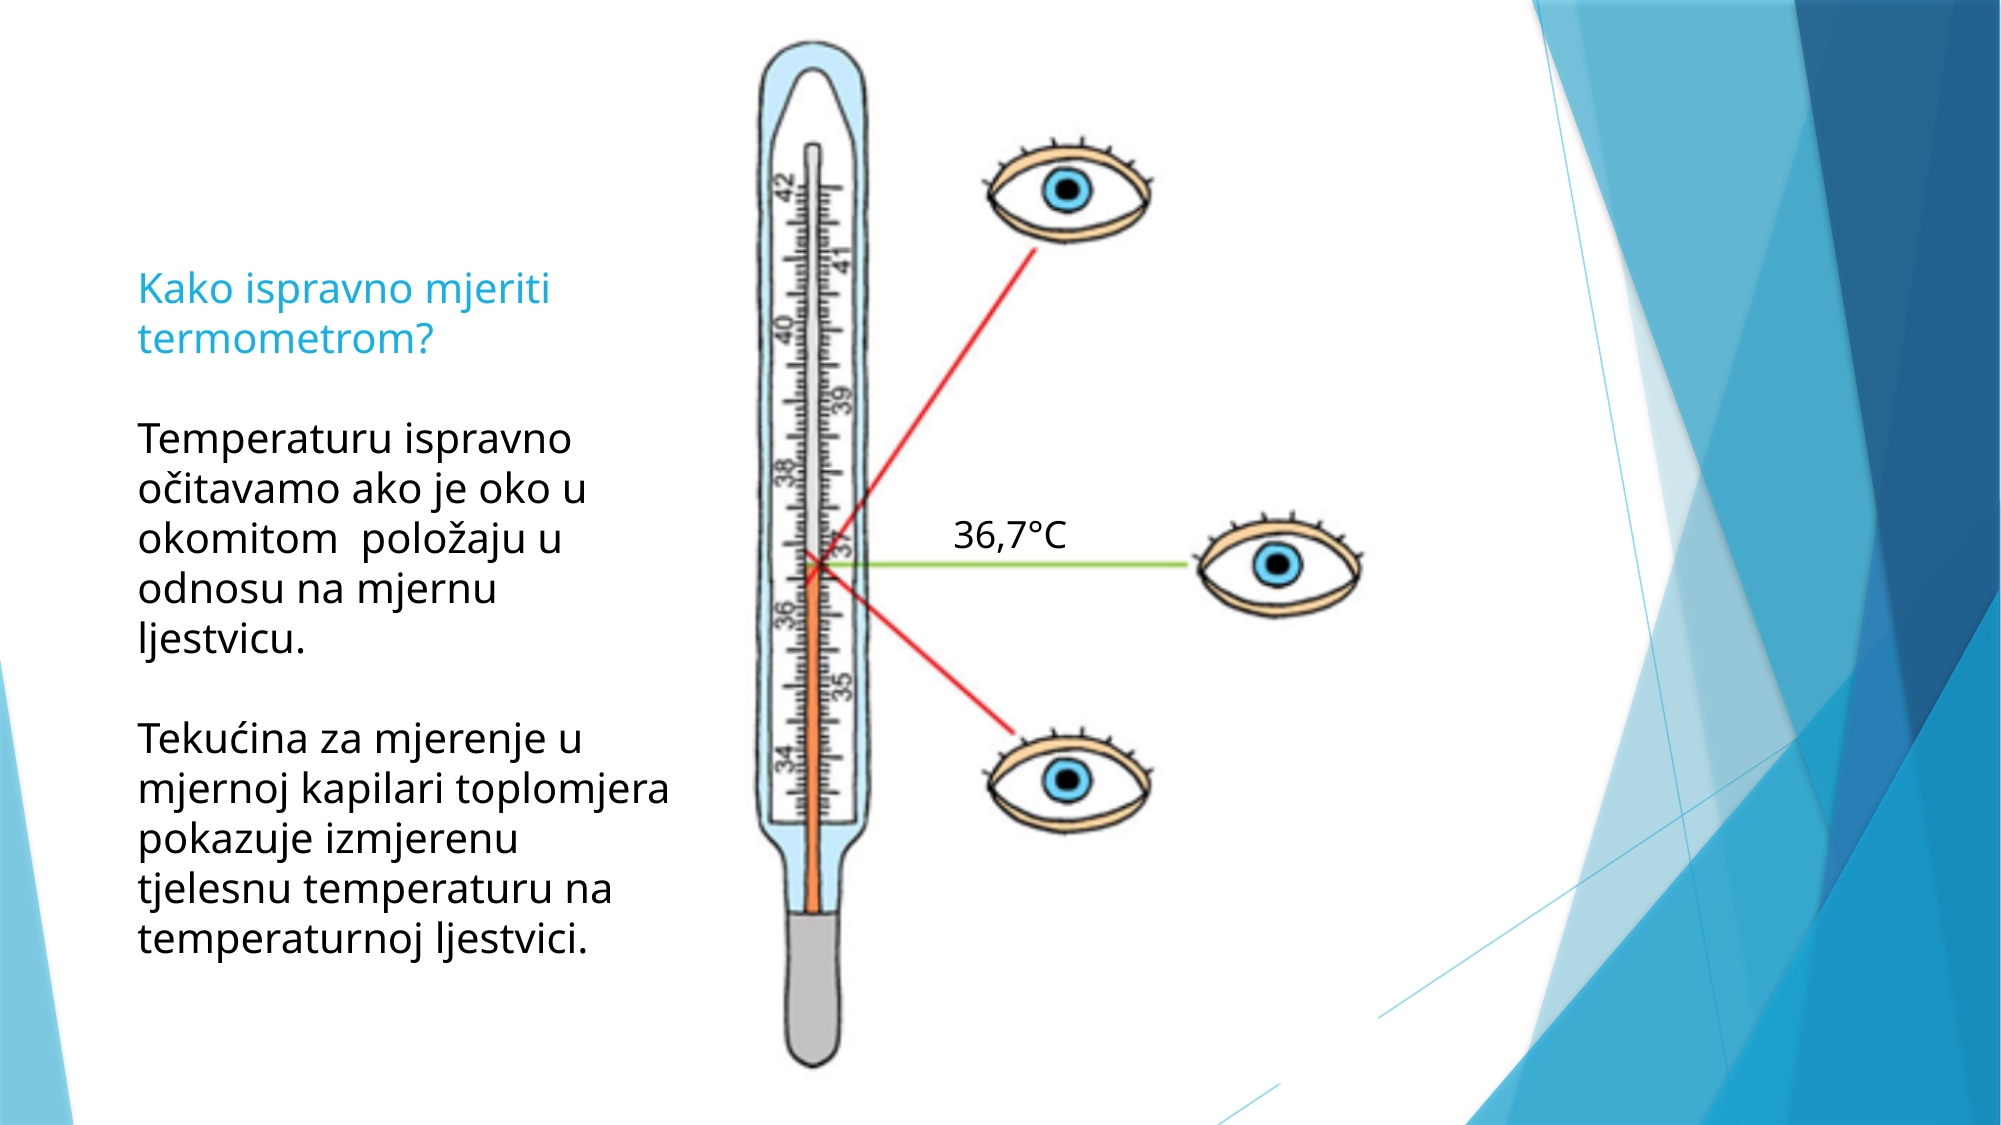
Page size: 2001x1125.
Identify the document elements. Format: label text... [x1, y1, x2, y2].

picture [666, 12, 1381, 1085]
text_box Kako ispravno mjeriti termometrom? Temperaturu ispravno očitavamo ako je oko u okomitom položaju u odnosu na mjernu ljestvicu. Tekućina za mjerenje u mjernoj kapilari toplomjera pokazuje izmjerenu tjelesnu temperaturu na temperaturnoj ljestvici. [122, 254, 661, 970]
